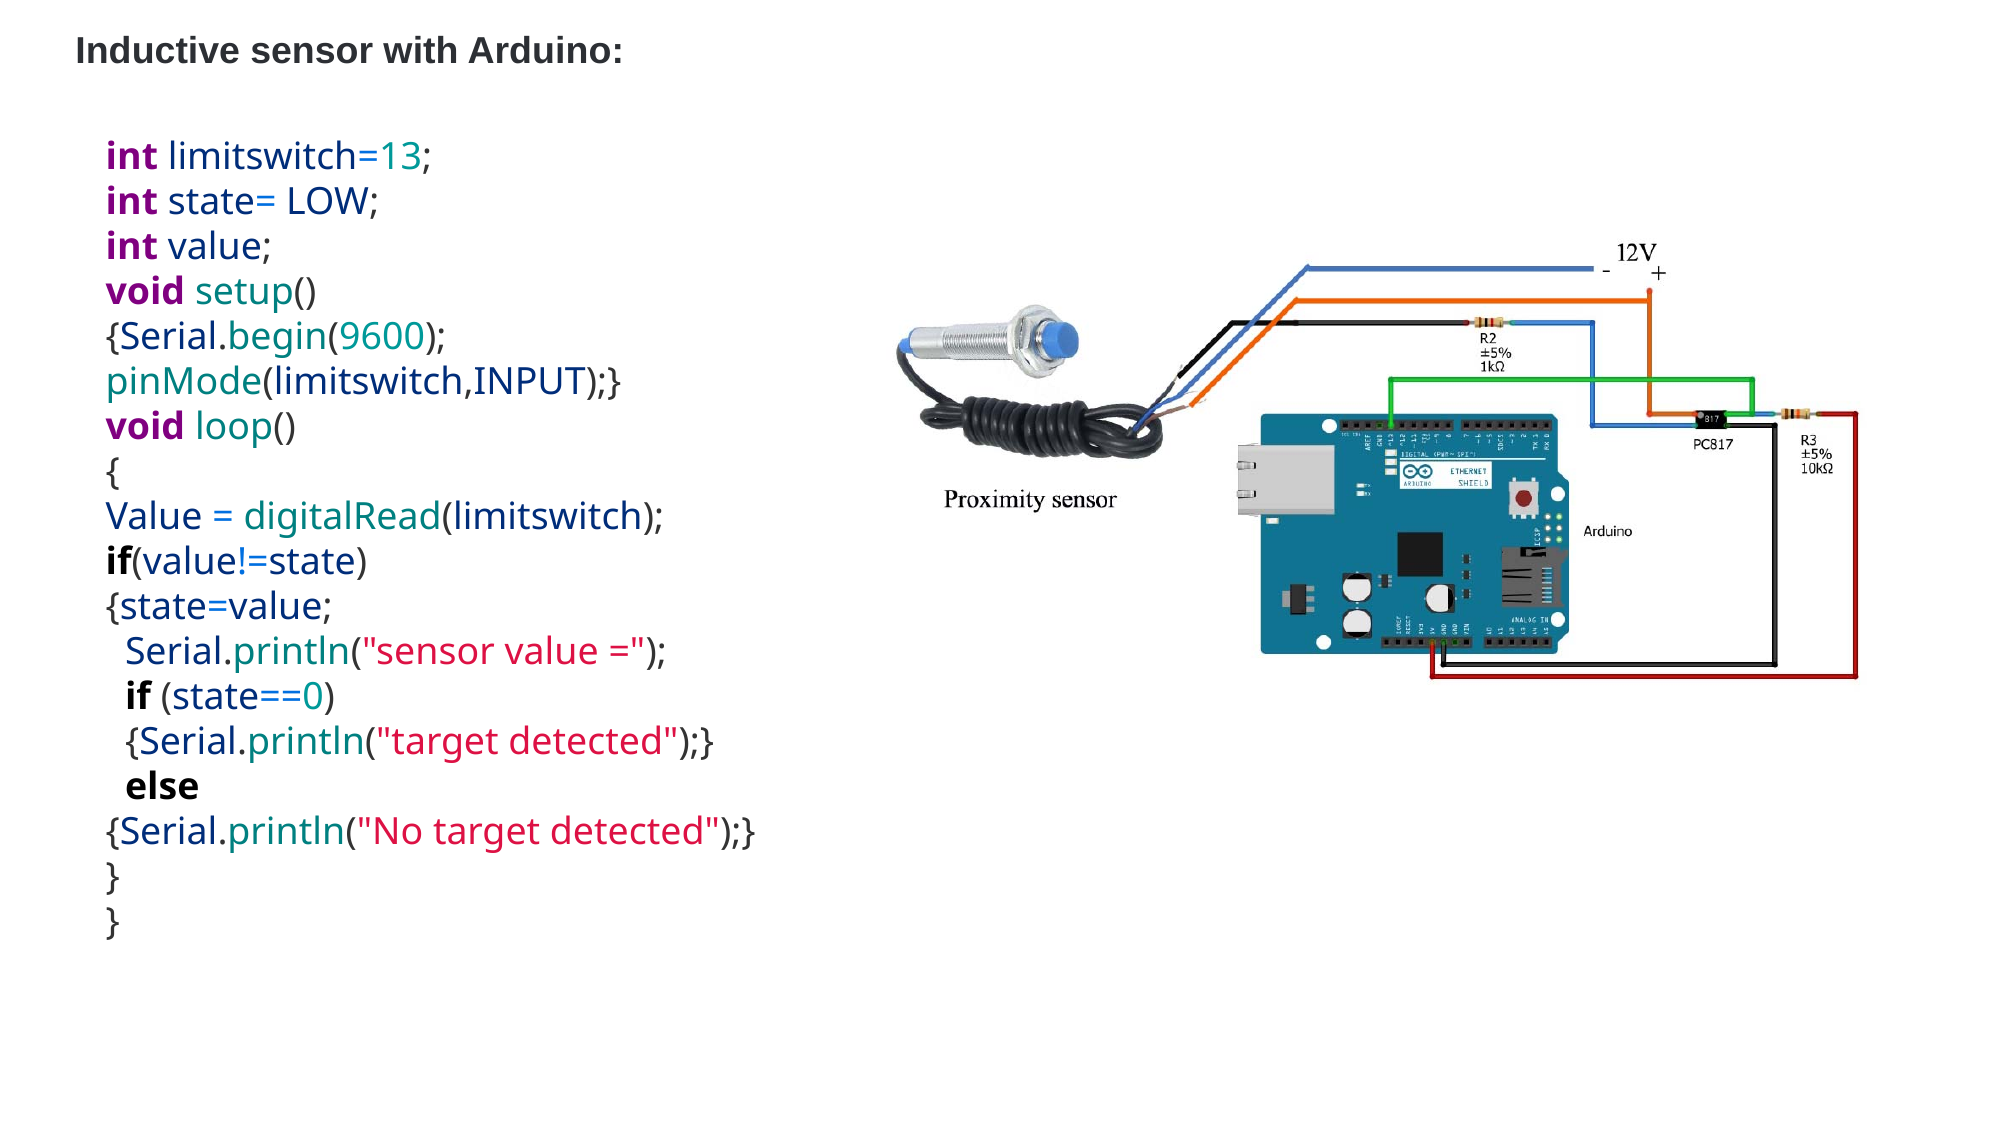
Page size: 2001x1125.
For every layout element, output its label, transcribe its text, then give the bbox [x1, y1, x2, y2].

picture [804, 211, 1887, 820]
text_box Inductive sensor with Arduino: [60, 18, 640, 79]
text_box int limitswitch=13; int state= LOW; int value; void setup() {Serial.begin(9600); pinMode(limitswitch,INPUT);} void loop() { Value = digitalRead(limitswitch); if(value!=state) {state=value; Serial.println("sensor value ="); if (state==0) {Serial.println("target detected");} else {Serial.println("No target detected");} } } [90, 124, 1661, 950]
